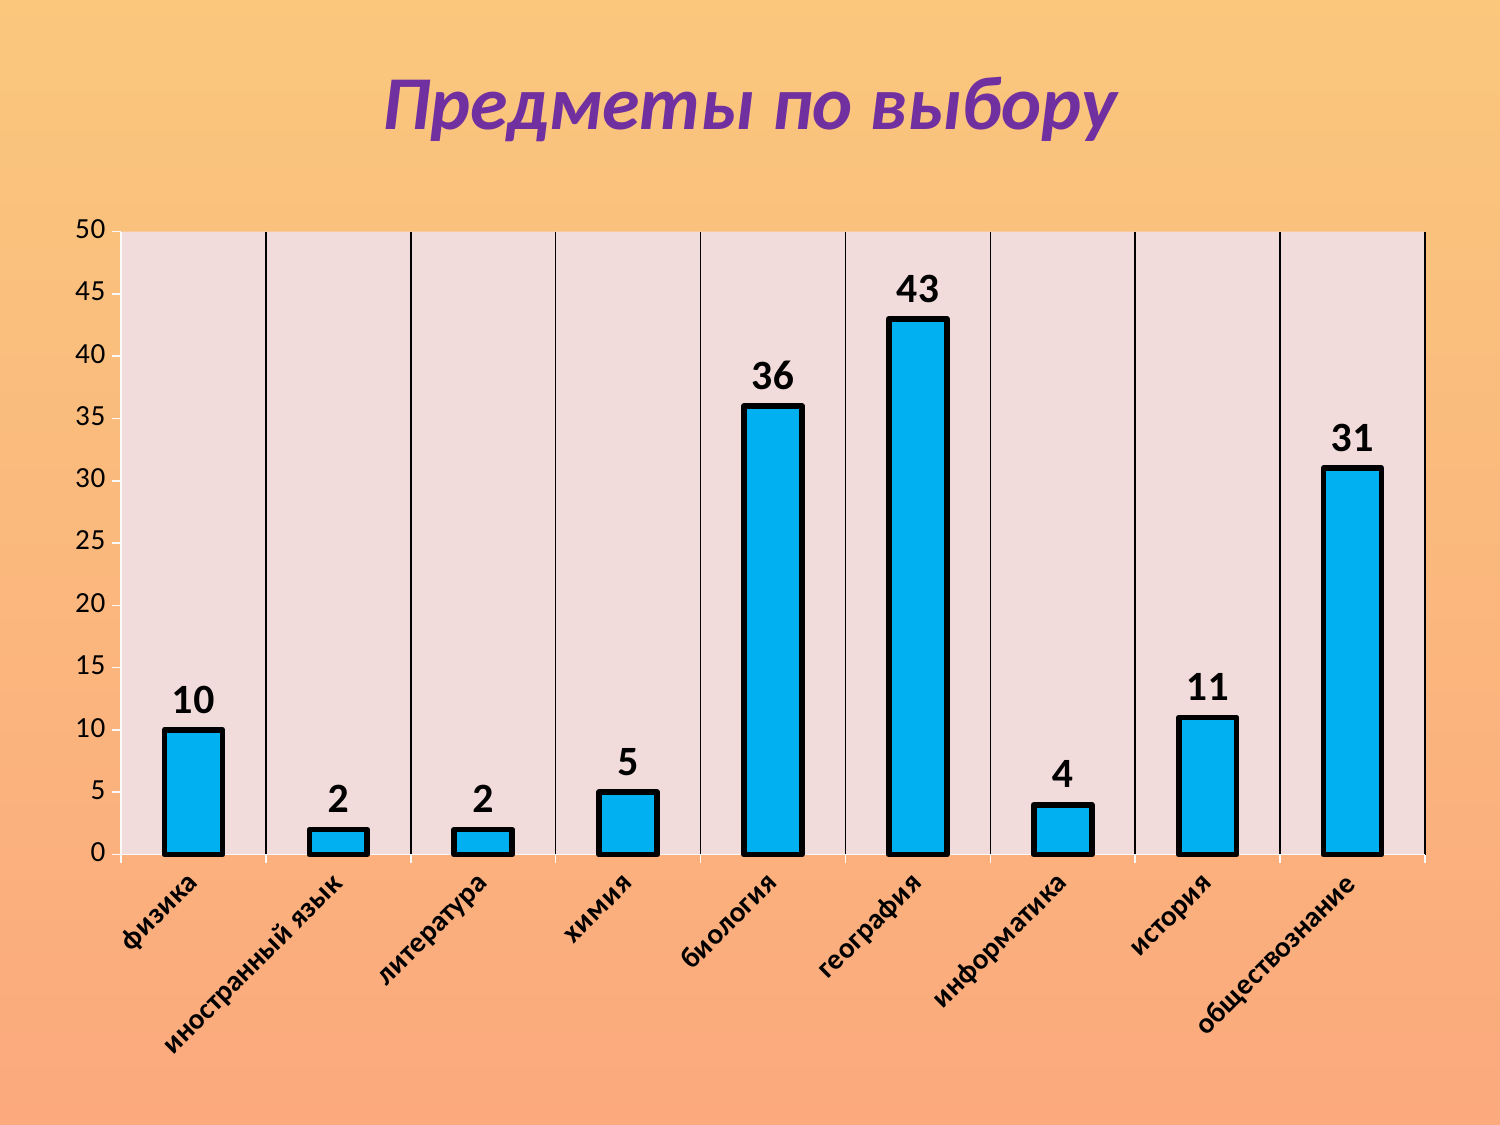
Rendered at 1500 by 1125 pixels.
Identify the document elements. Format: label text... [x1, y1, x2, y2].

title Предметы по выбору [75, 45, 1425, 153]
chart [46, 198, 1454, 1079]
